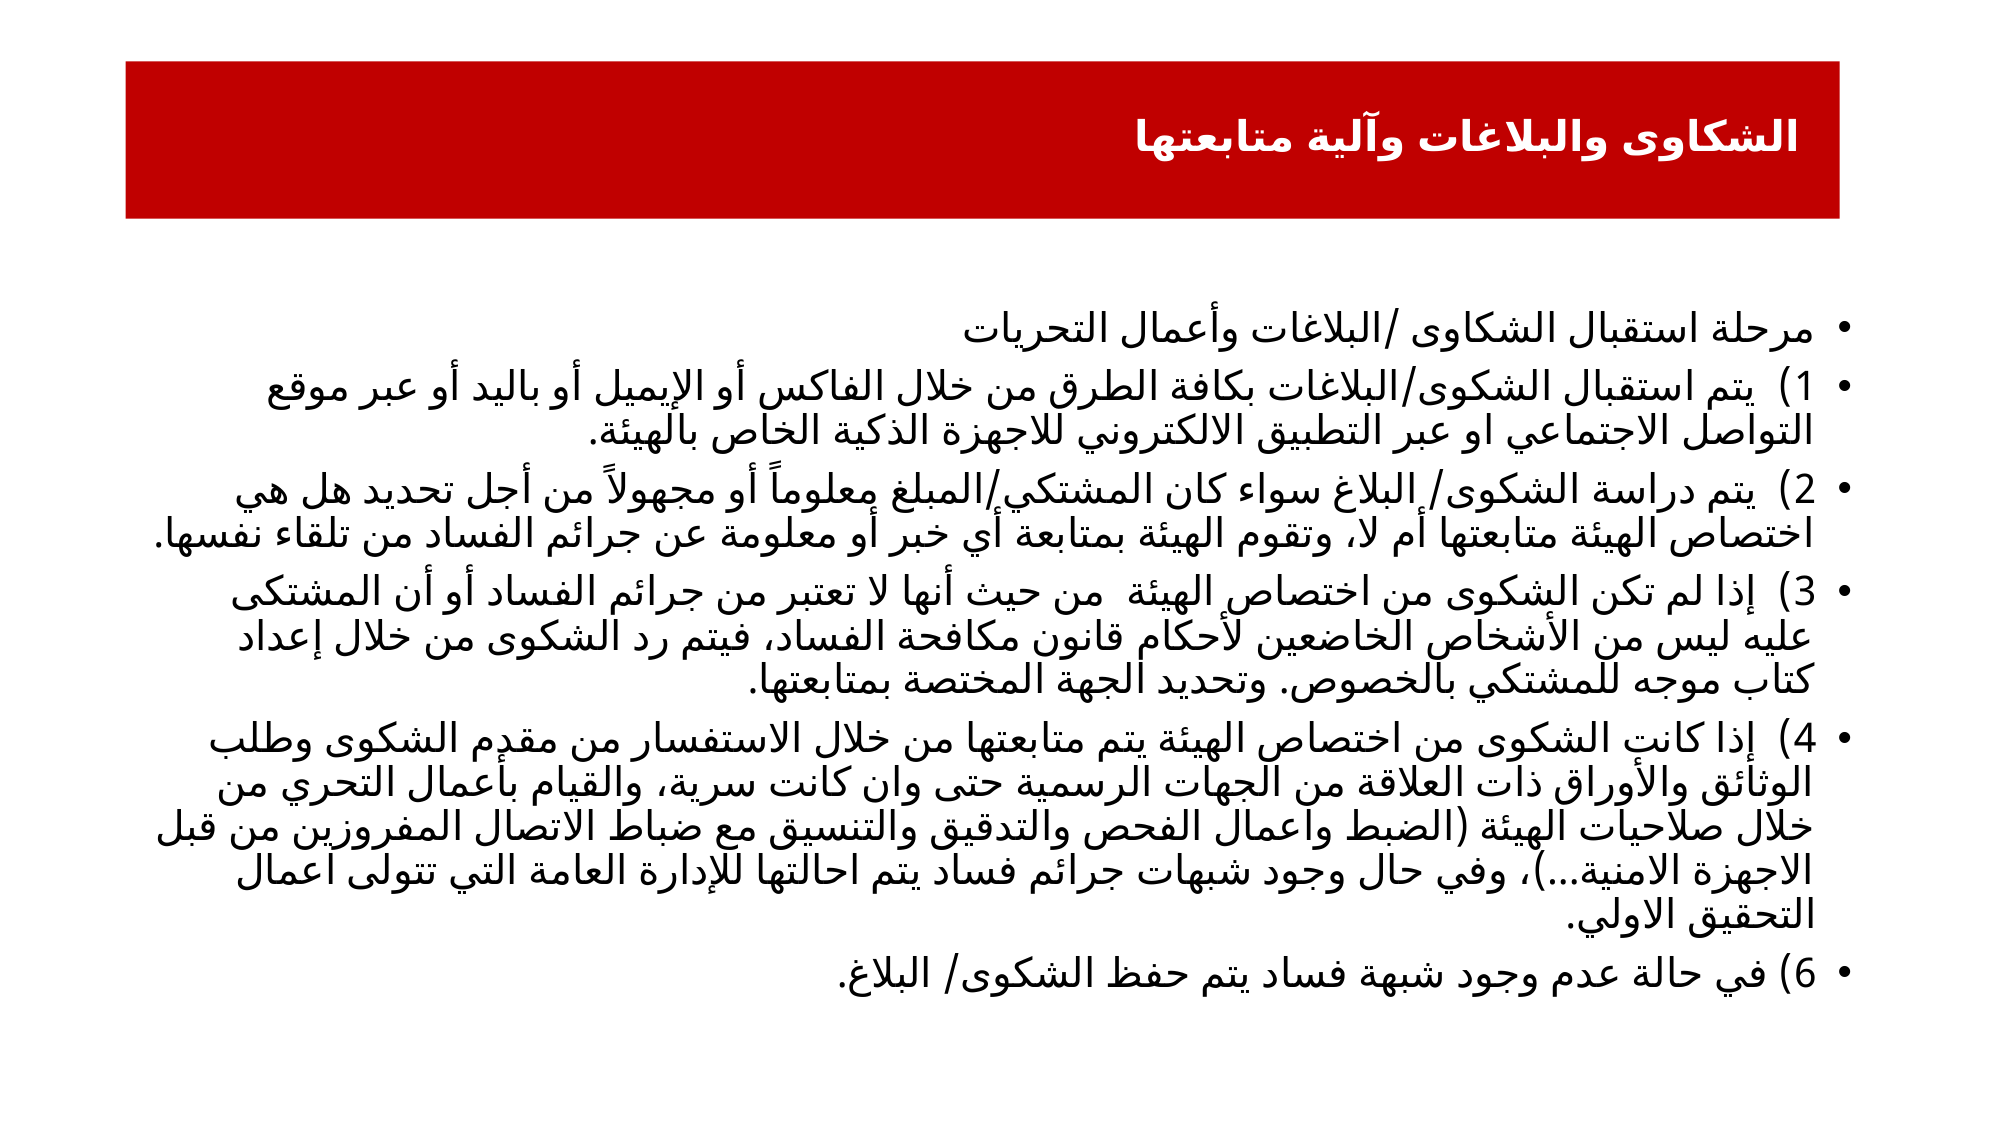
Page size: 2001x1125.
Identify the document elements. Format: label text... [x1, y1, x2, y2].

list مرحلة استقبال الشكاوى /البلاغات وأعمال التحريات 1) يتم استقبال الشكوى/البلاغات بكافة الطرق من خلال الفاكس أو الإيميل أو باليد أو عبر موقع التواصل الاجتماعي او عبر التطبيق الالكتروني للاجهزة الذكية الخاص بالهيئة. 2) يتم دراسة الشكوى/ البلاغ سواء كان المشتكي/المبلغ معلوماً أو مجهولاً من أجل تحديد هل هي اختصاص الهيئة متابعتها أم لا، وتقوم الهيئة بمتابعة أي خبر أو معلومة عن جرائم الفساد من تلقاء نفسها. 3) إذا لم تكن الشكوى من اختصاص الهيئة من حيث أنها لا تعتبر من جرائم الفساد أو أن المشتكى عليه ليس من الأشخاص الخاضعين لأحكام قانون مكافحة الفساد، فيتم رد الشكوى من خلال إعداد كتاب موجه للمشتكي بالخصوص. وتحديد الجهة المختصة بمتابعتها. 4) إذا كانت الشكوى من اختصاص الهيئة يتم متابعتها من خلال الاستفسار من مقدم الشكوى وطلب الوثائق والأوراق ذات العلاقة من الجهات الرسمية حتى وان كانت سرية، والقيام بأعمال التحري من خلال صلاحيات الهيئة (الضبط واعمال الفحص والتدقيق والتنسيق مع ضباط الاتصال المفروزين من قبل الاجهزة الامنية...)، وفي حال وجود شبهات جرائم فساد يتم احالتها للإدارة العامة التي تتولى اعمال التحقيق الاولي. 6) في حالة عدم وجود شبهة فساد يتم حفظ الشكوى/ البلاغ. [137, 299, 1863, 1014]
title الشكاوى والبلاغات وآلية متابعتها [125, 61, 1840, 219]
